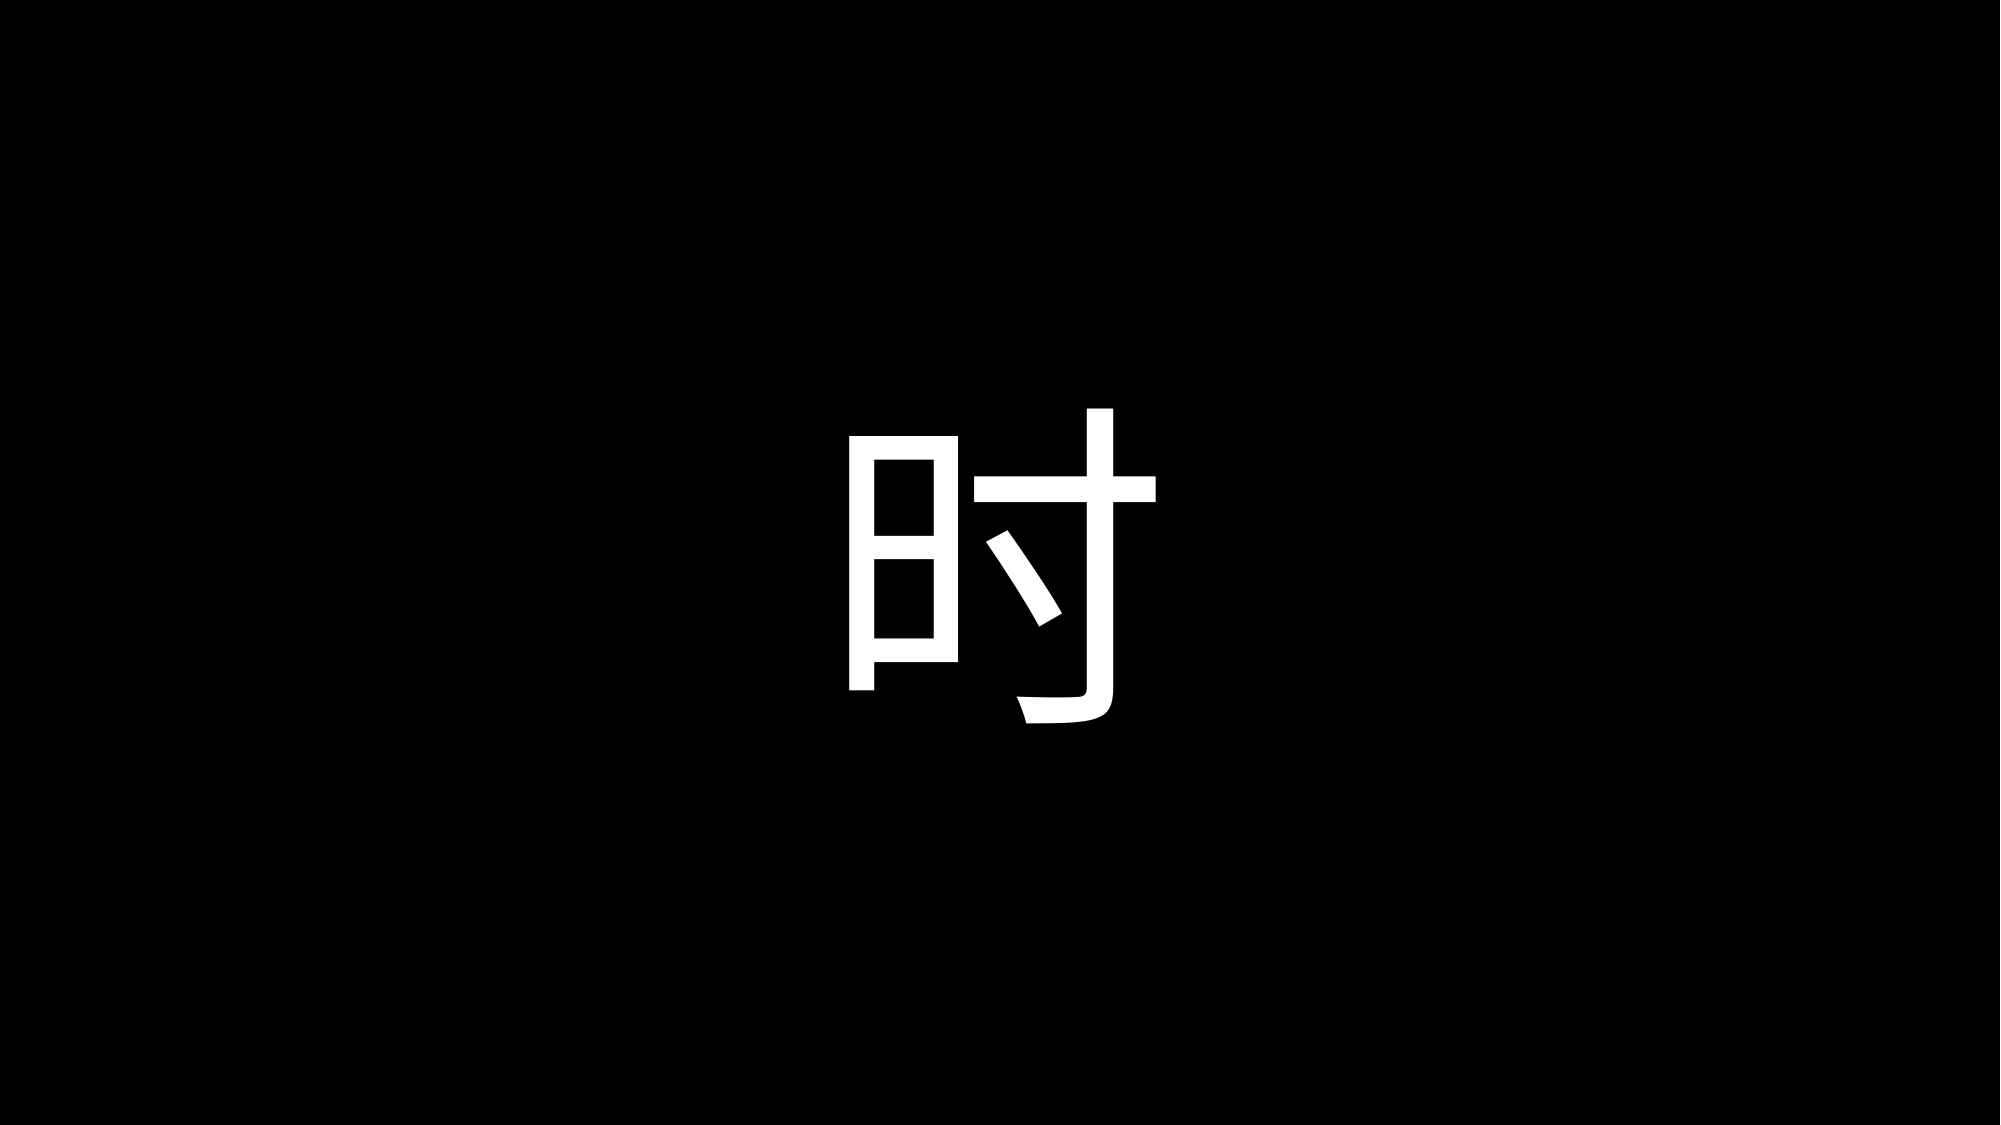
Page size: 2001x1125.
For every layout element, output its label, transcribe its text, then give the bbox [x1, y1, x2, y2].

text_box 时 [487, 344, 1503, 777]
